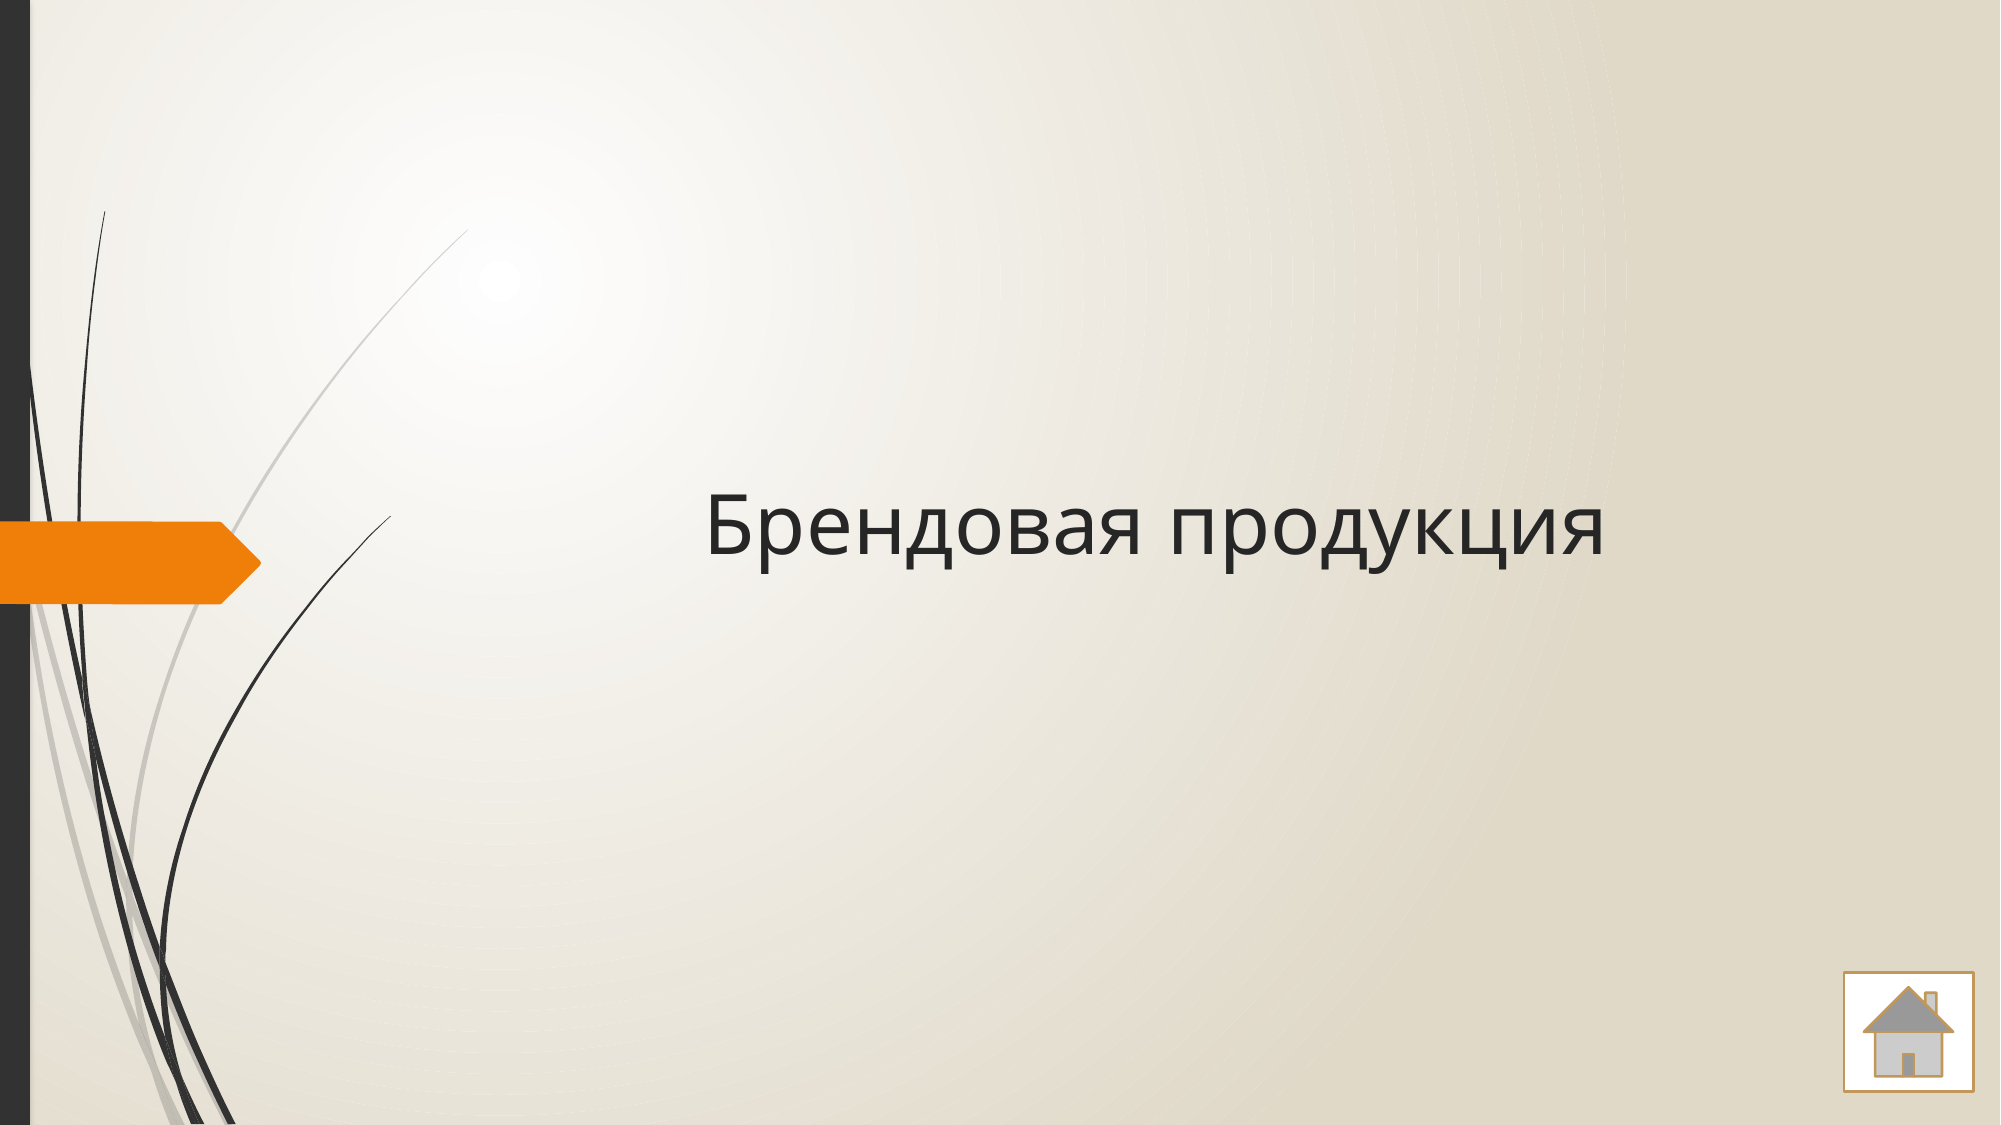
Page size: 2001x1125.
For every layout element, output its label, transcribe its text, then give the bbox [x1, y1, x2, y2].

title Брендовая продукция [424, 337, 1888, 579]
text_box [1843, 971, 1975, 1093]
